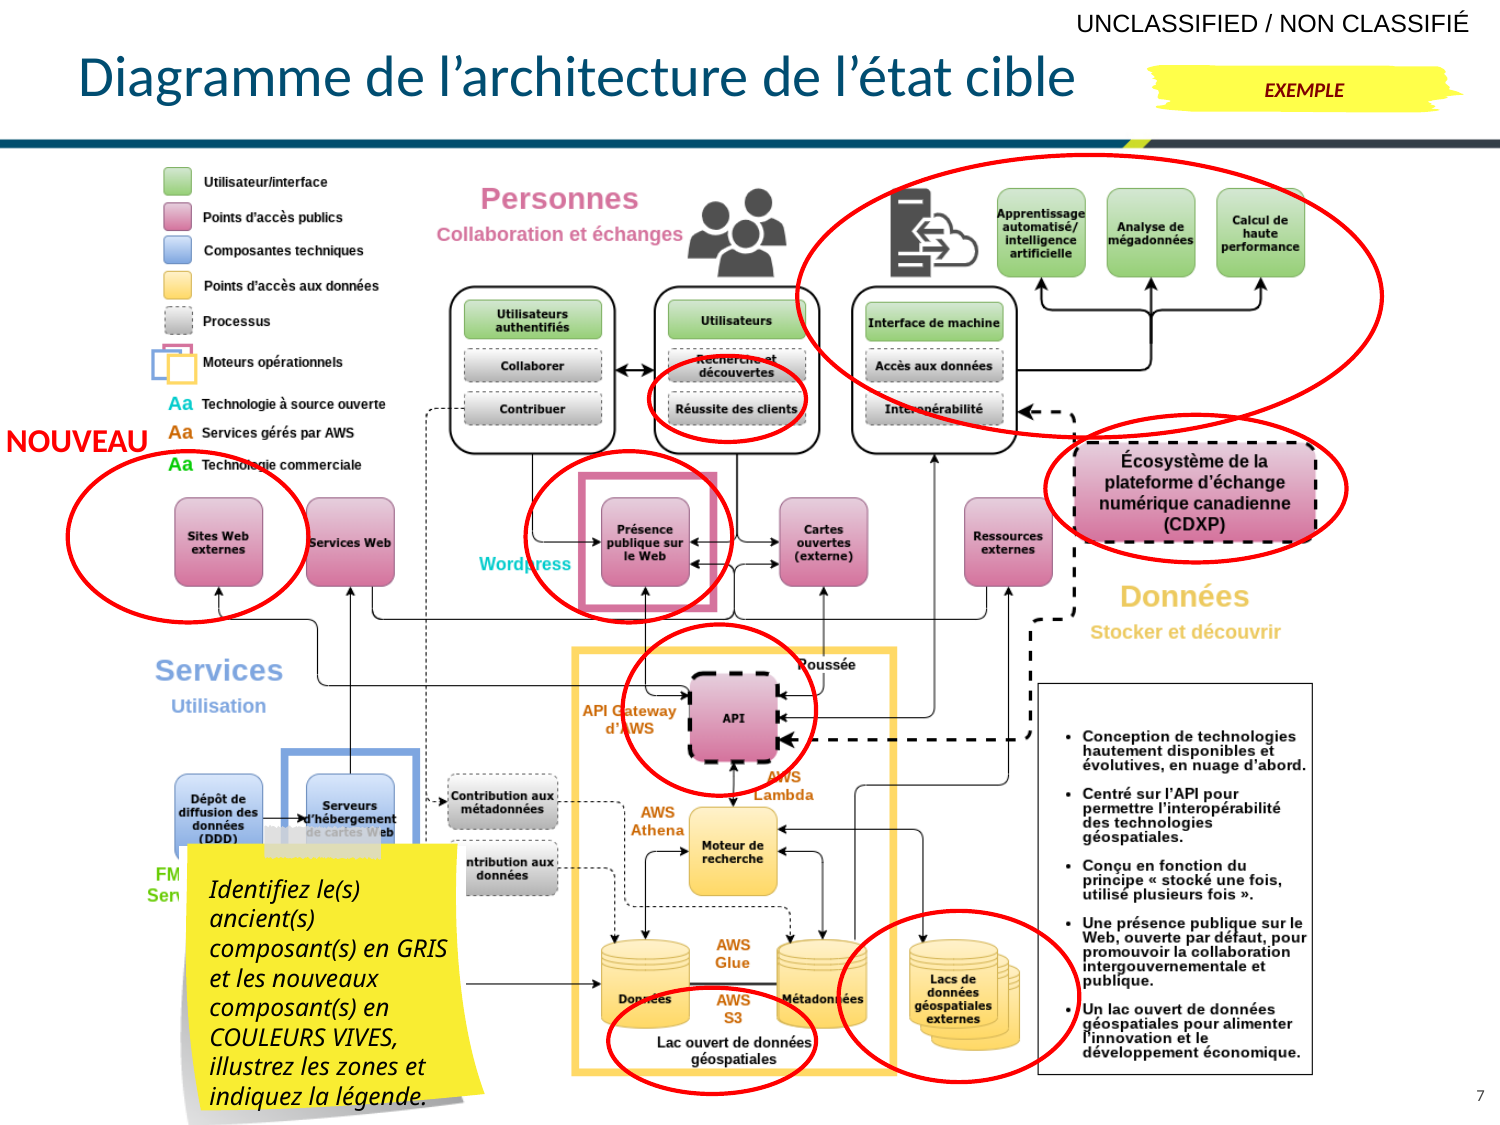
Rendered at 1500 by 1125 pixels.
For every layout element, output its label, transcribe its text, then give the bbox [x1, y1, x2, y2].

text_box NOUVEAU [0, 411, 142, 467]
text_box [966, 152, 1214, 166]
text_box [672, 1092, 753, 1097]
text_box [65, 467, 142, 619]
slide_number 7 [1436, 1065, 1500, 1125]
title Diagramme de l’architecture de l’état cible [78, 16, 1105, 131]
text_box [179, 824, 485, 1125]
text_box [1330, 452, 1349, 526]
text_box [1330, 213, 1385, 380]
picture [0, 0, 1500, 1125]
text_box EXEMPLE [1146, 65, 1464, 113]
